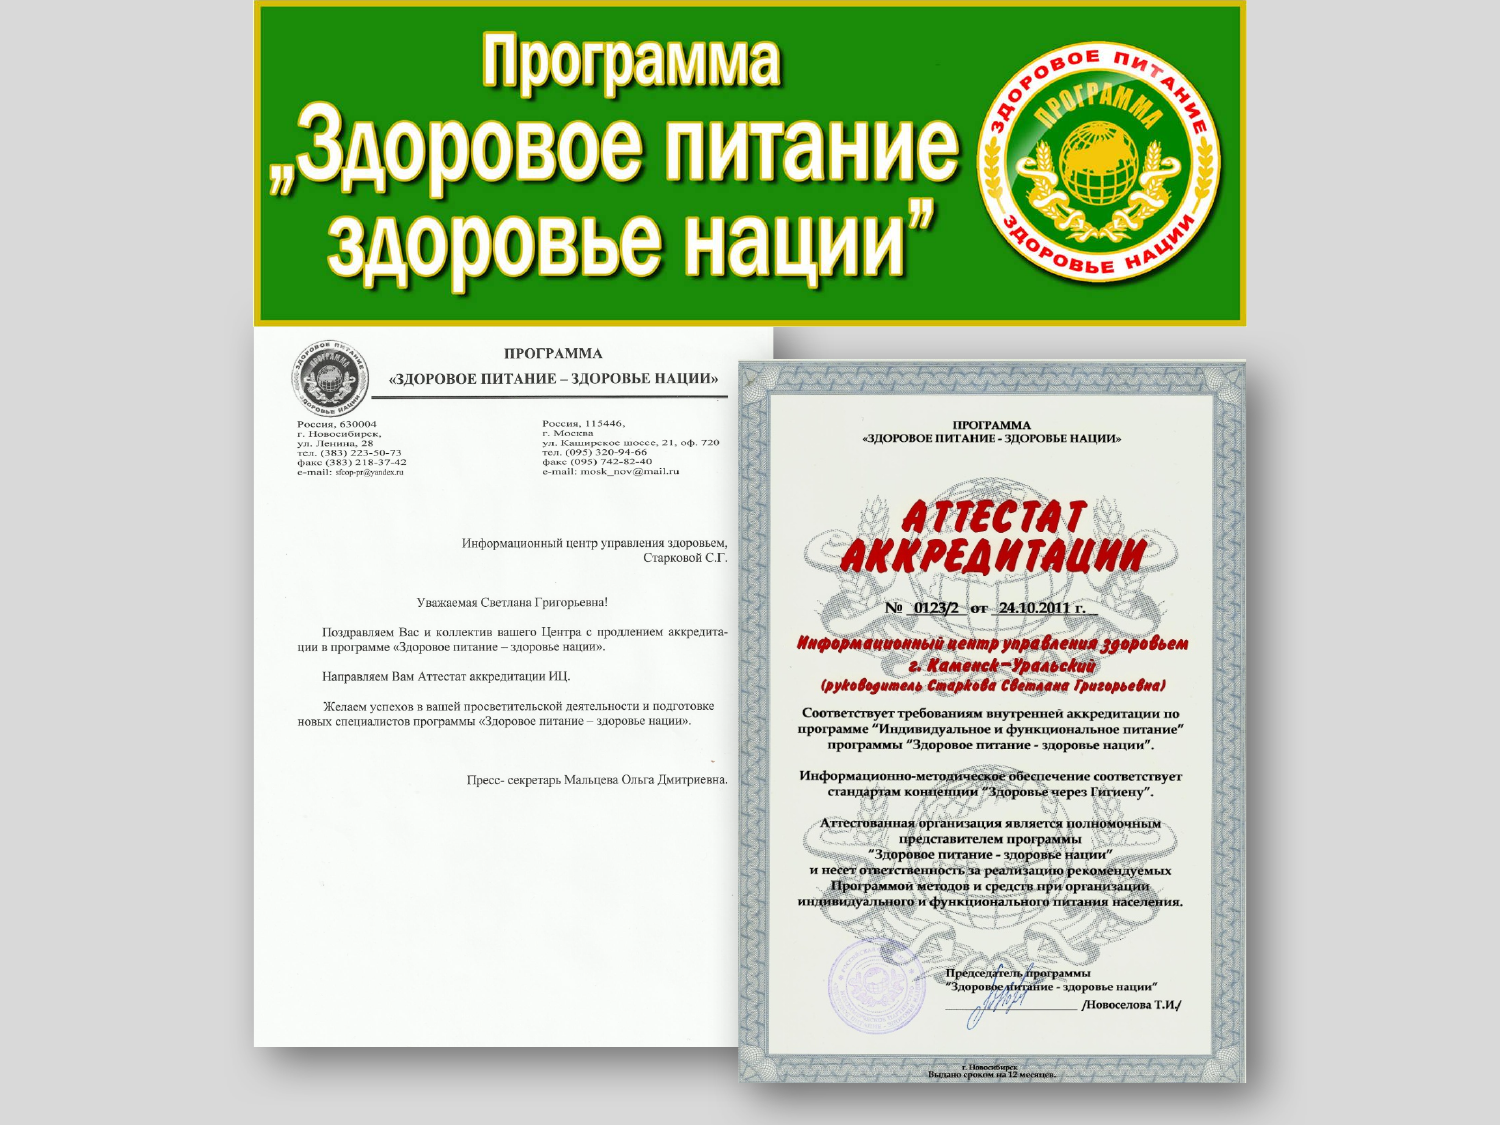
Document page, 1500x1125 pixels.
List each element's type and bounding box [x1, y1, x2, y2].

picture [253, 0, 1247, 1083]
